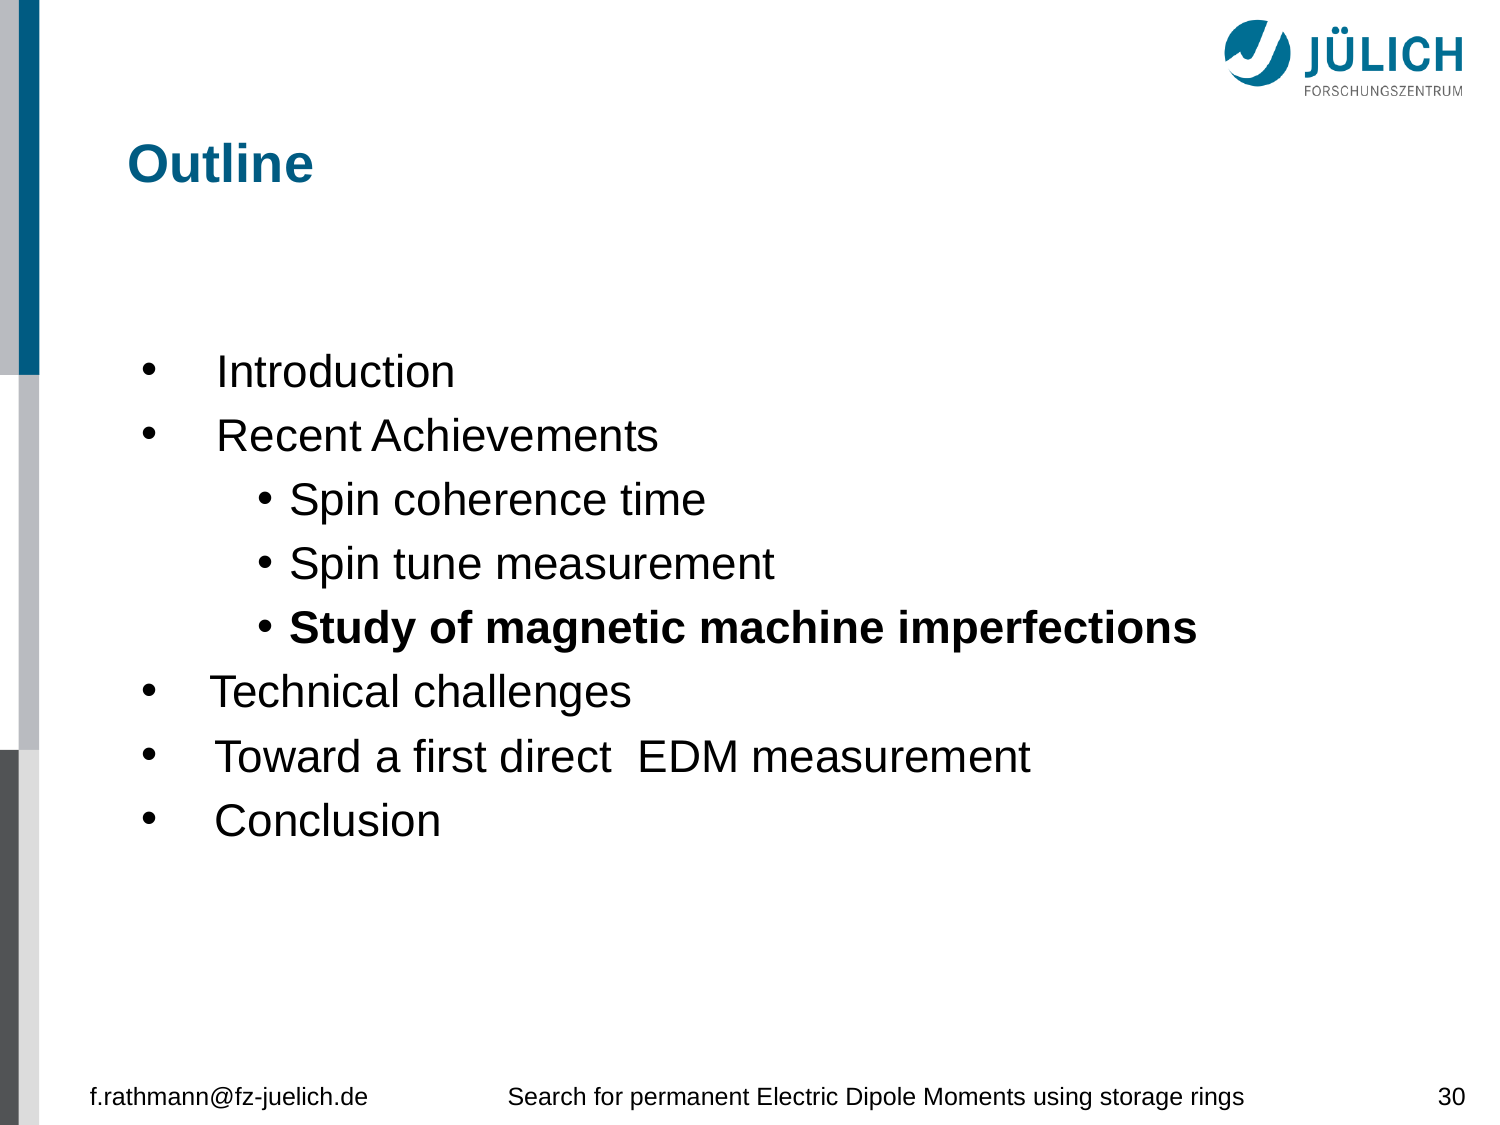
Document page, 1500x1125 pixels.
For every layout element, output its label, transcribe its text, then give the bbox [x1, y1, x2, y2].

slide_number f.rathmann@fz-juelich.de [75, 1057, 402, 1118]
title Outline [112, 104, 1388, 219]
picture [1223, 18, 1462, 96]
slide_number 30 [1372, 1057, 1481, 1118]
footer Search for permanent Electric Dipole Moments using storage rings [413, 1057, 1341, 1118]
